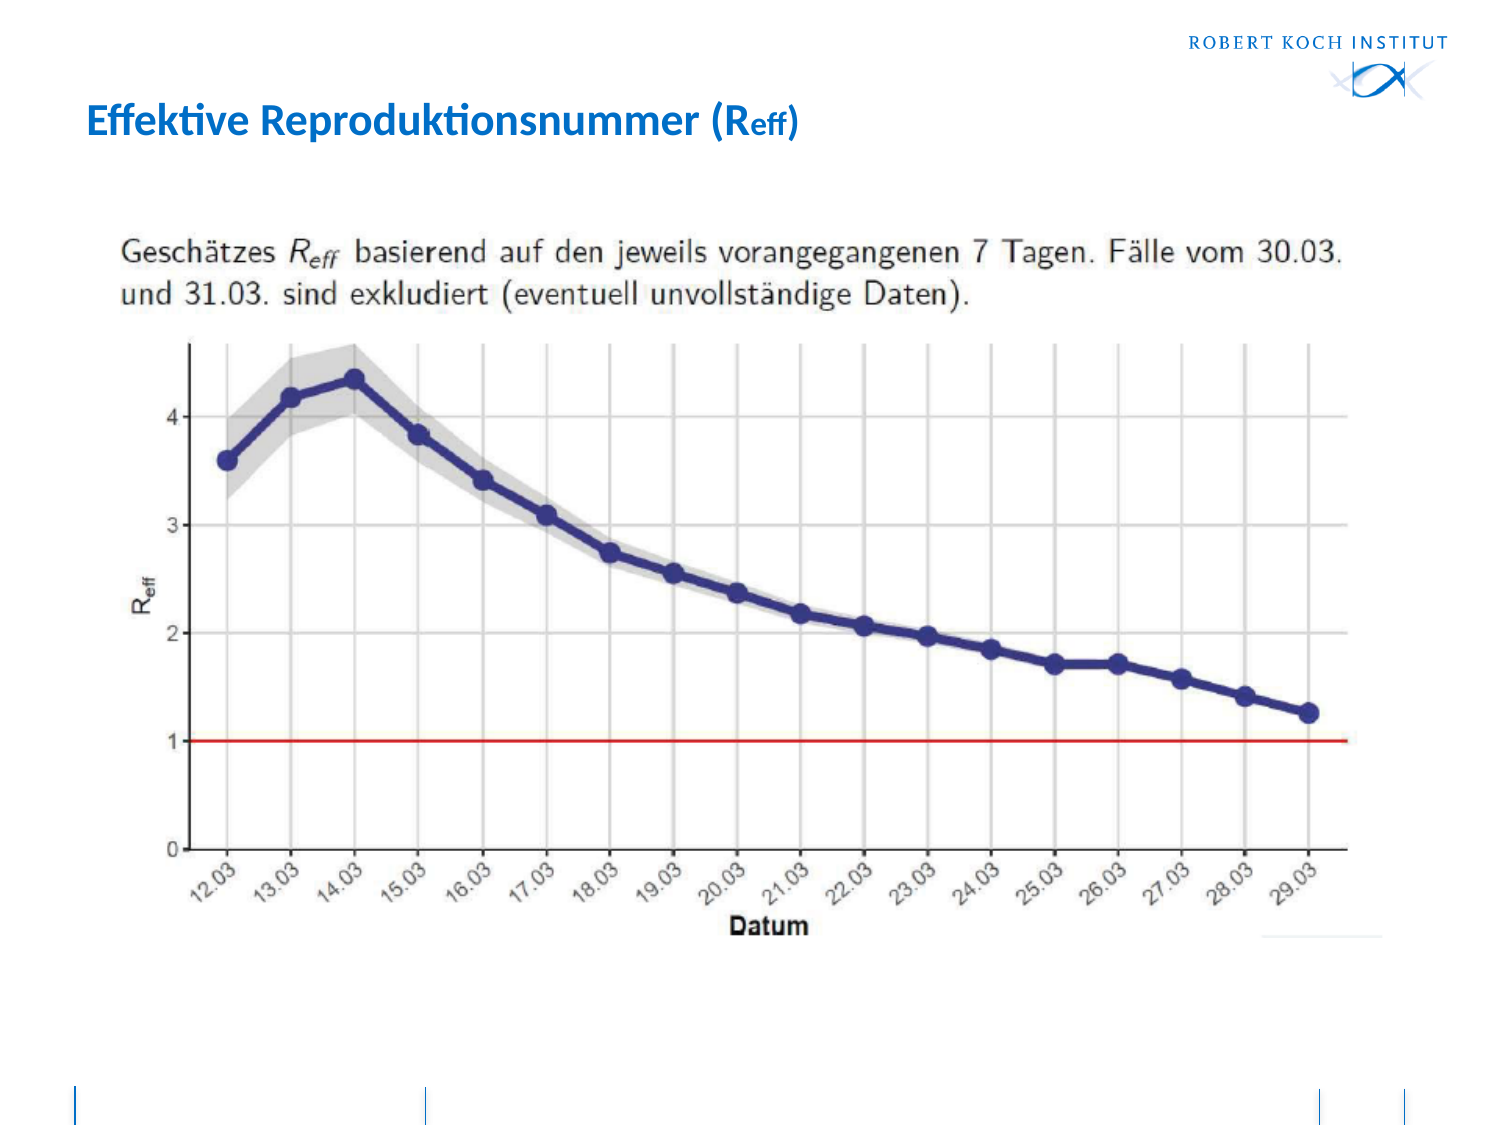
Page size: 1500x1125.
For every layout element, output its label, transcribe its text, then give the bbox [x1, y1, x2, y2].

picture [1182, 29, 1454, 109]
picture [40, 224, 1383, 938]
title Effektive Reproduktionsnummer (Reff) [86, 89, 1414, 146]
